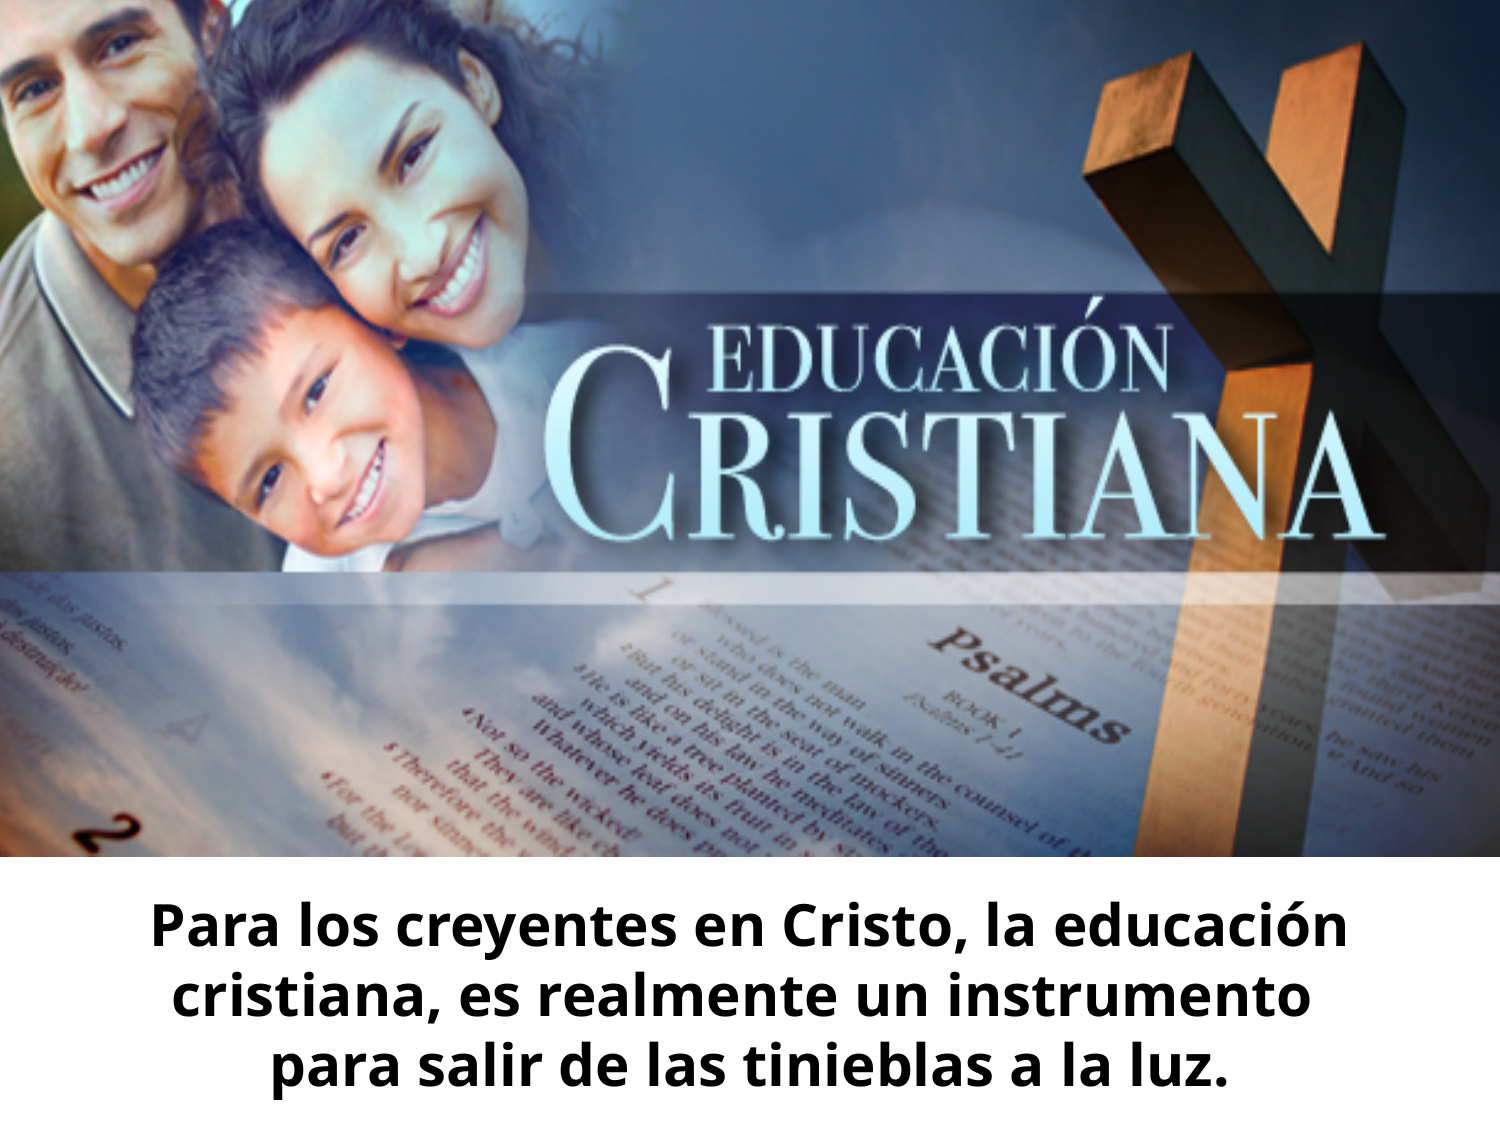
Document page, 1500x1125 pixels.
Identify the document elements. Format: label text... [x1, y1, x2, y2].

picture [0, 0, 1500, 857]
text_box Para los creyentes en Cristo, la educación cristiana, es realmente un instrumento para salir de las tinieblas a la luz. [0, 880, 1500, 1106]
